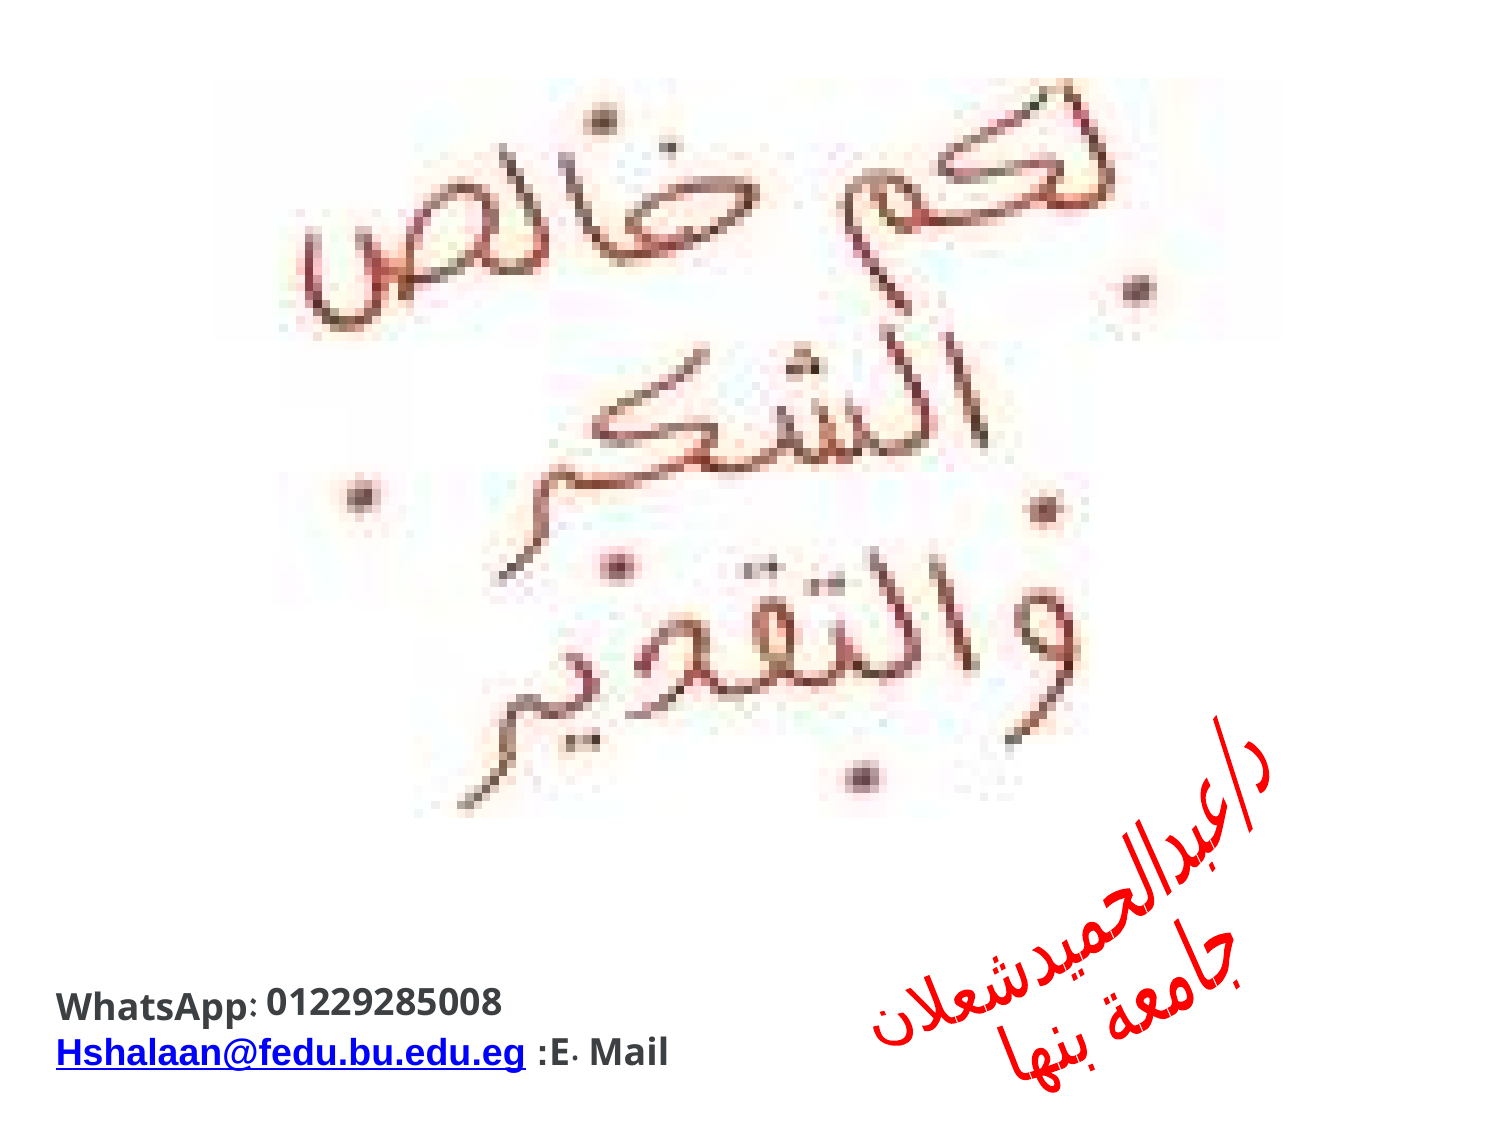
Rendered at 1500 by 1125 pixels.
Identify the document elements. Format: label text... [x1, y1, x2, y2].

text_box WhatsApp: 01229285008 E. Mail: Hshalaan@fedu.bu.edu.eg [41, 976, 715, 1081]
picture [145, 77, 1284, 818]
